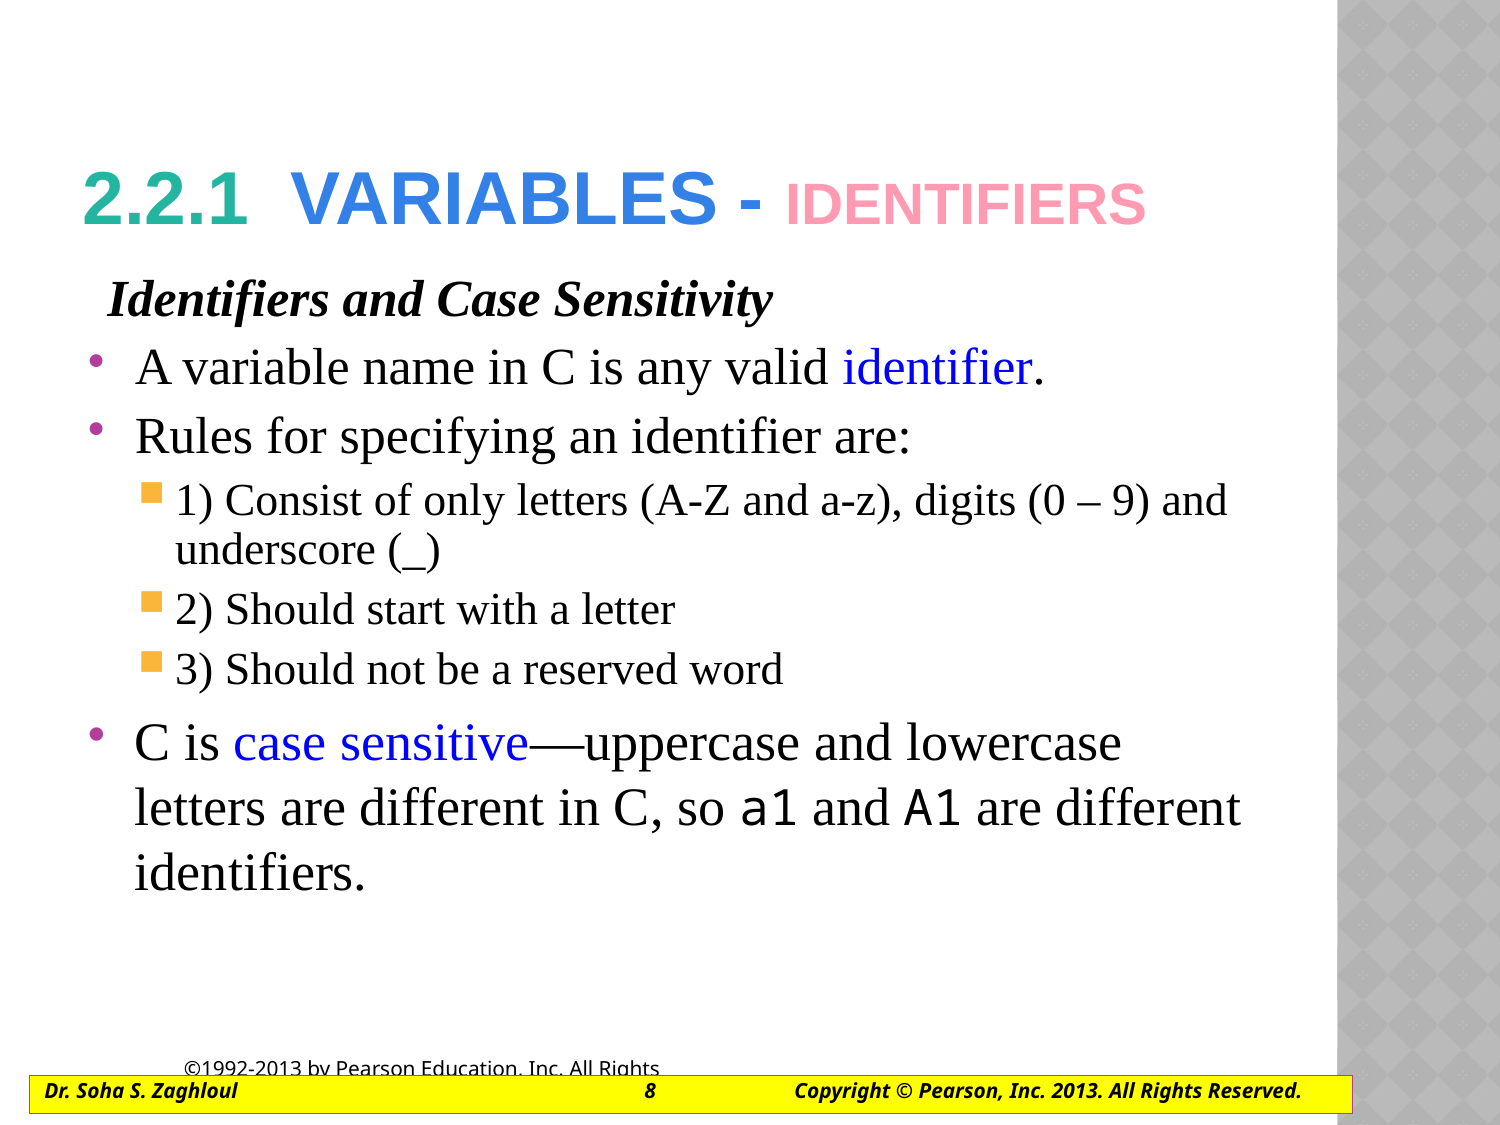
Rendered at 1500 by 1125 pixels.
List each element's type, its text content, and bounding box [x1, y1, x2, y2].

title 2.2.1 VARIABLES - Identifiers [75, 52, 1263, 240]
list Identifiers and Case Sensitivity A variable name in C is any valid identifier. Rules for specifying an identifier are: 1) Consist of only letters (A-Z and a-z), digits (0 – 9) and underscore (_) 2) Should start with a letter 3) Should not be a reserved word C is case sensitive—uppercase and lowercase letters are different in C, so a1 and A1 are different identifiers. [75, 264, 1263, 1059]
text_box Dr. Soha S. Zaghloul 8 Copyright © Pearson, Inc. 2013. All Rights Reserved. [29, 1075, 1353, 1114]
